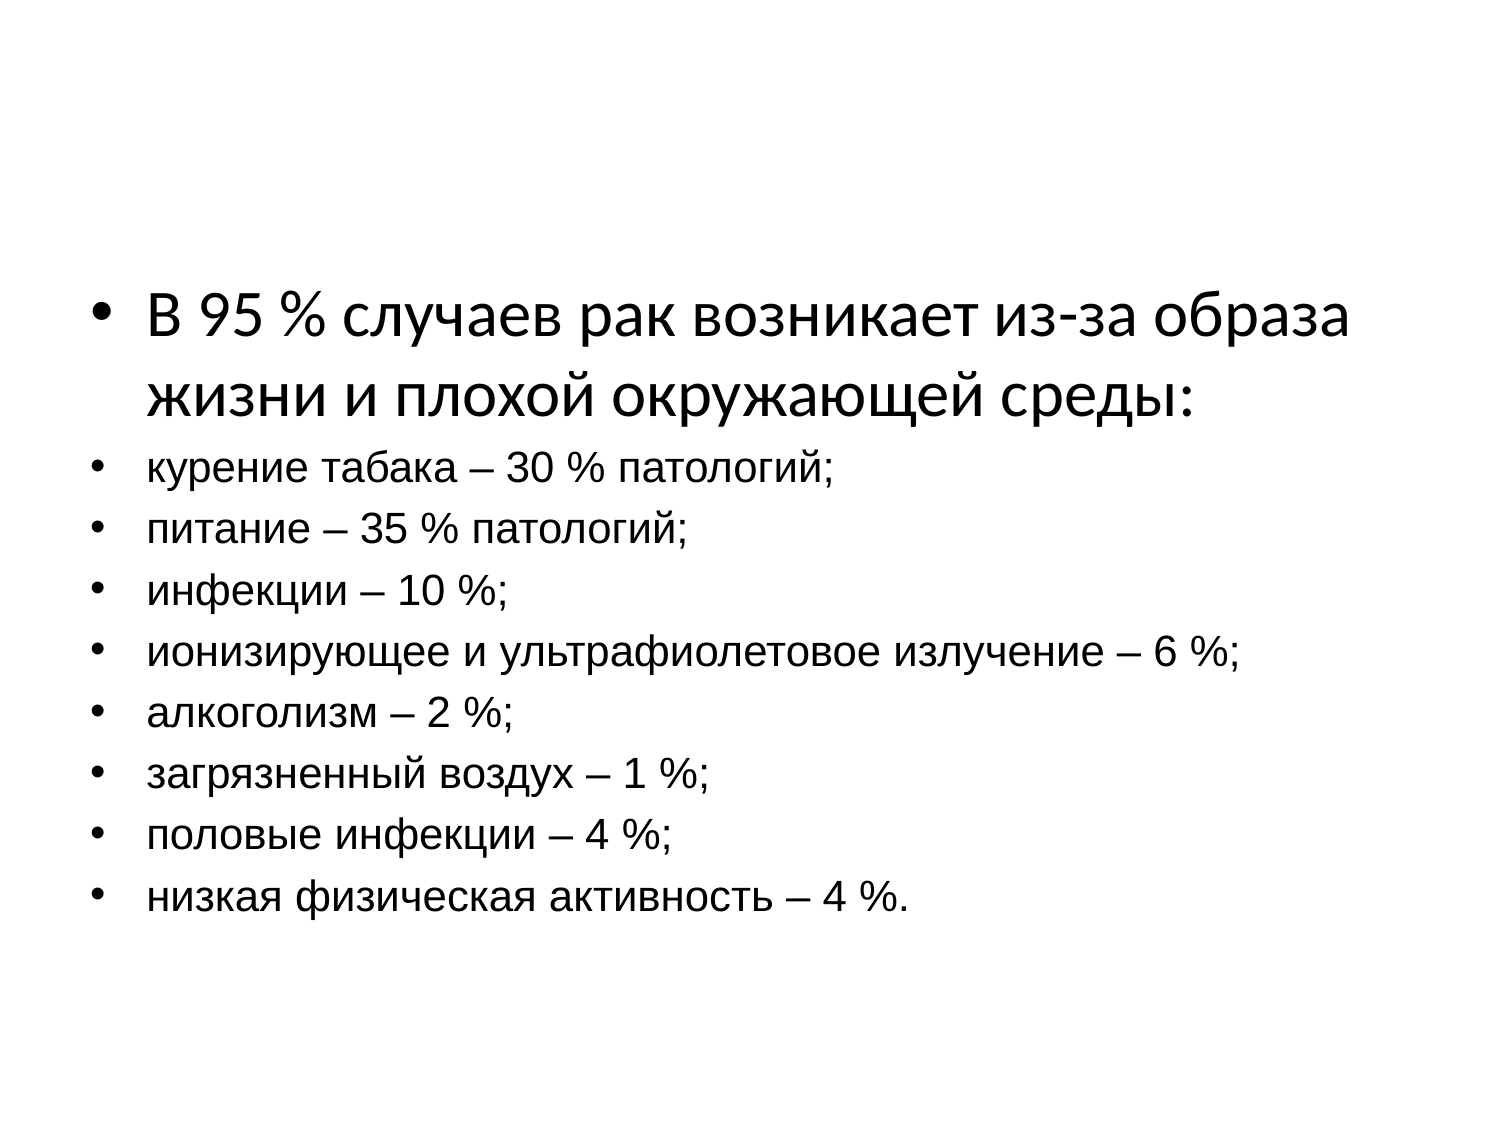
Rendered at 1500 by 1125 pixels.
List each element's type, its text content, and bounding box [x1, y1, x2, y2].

list В 95 % случаев рак возникает из-за образа жизни и плохой окружающей среды: курение табака – 30 % патологий; питание – 35 % патологий; инфекции – 10 %; ионизирующее и ультрафиолетовое излучение – 6 %; алкоголизм – 2 %; загрязненный воздух – 1 %; половые инфекции – 4 %; низкая физическая активность – 4 %. [75, 262, 1425, 1005]
